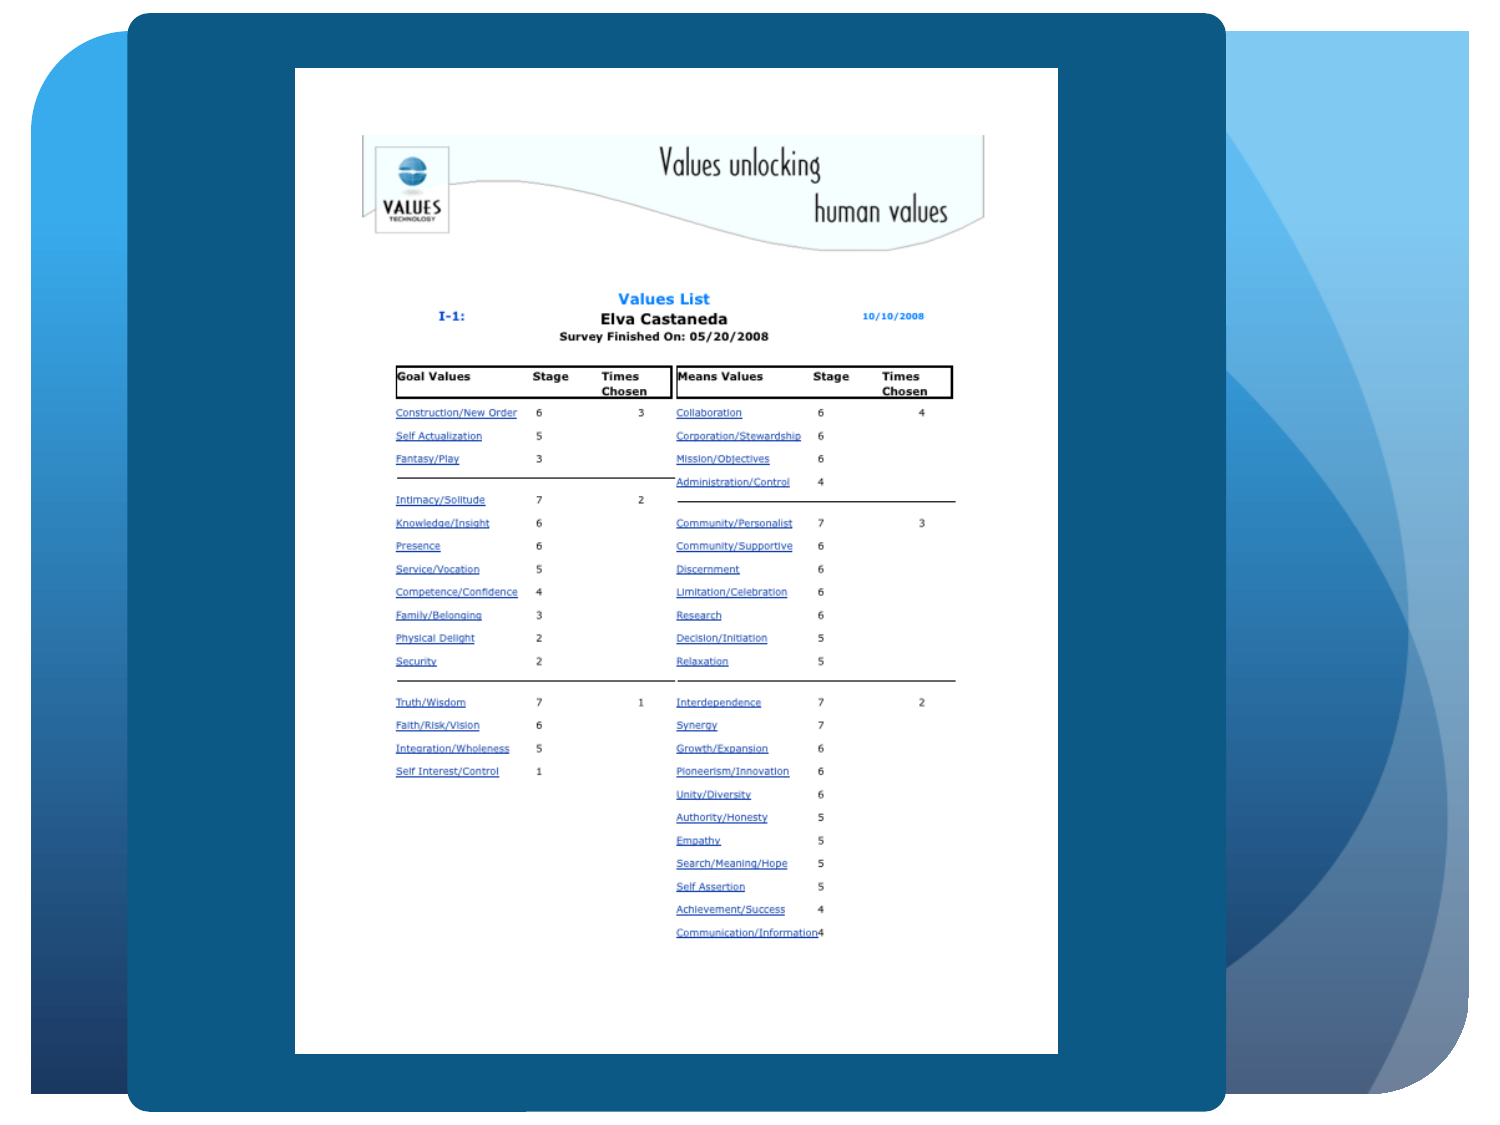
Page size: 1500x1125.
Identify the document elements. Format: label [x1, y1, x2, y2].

picture [24, 30, 127, 1094]
text_box [127, 13, 1227, 1112]
picture [295, 68, 1058, 1055]
picture [1226, 30, 1473, 1094]
